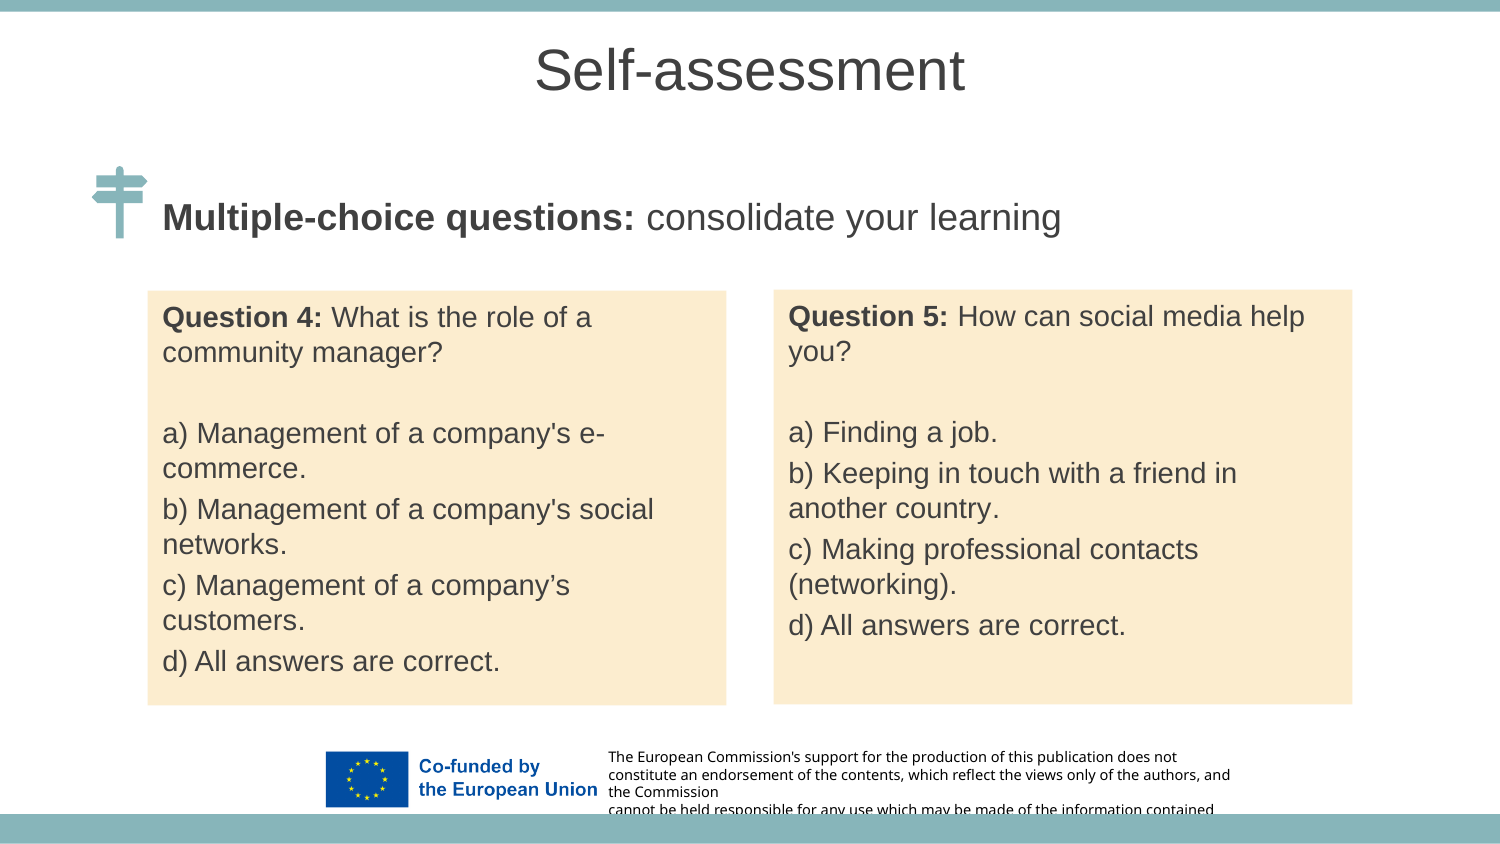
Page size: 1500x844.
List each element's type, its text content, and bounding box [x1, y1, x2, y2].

text_box Question 4: What is the role of a community manager? a) Management of a company's e-commerce. b) Management of a company's social networks. c) Management of a company’s customers. d) All answers are correct. [147, 290, 727, 706]
text_box Question 5: How can social media help you? a) Finding a job. b) Keeping in touch with a friend in another country. c) Making professional contacts (networking). d) All answers are correct. [773, 289, 1353, 705]
text_box [90, 164, 150, 241]
list Multiple-choice questions: consolidate your learning [147, 192, 1152, 239]
picture [322, 748, 618, 811]
list Self-assessment [0, 20, 1500, 115]
